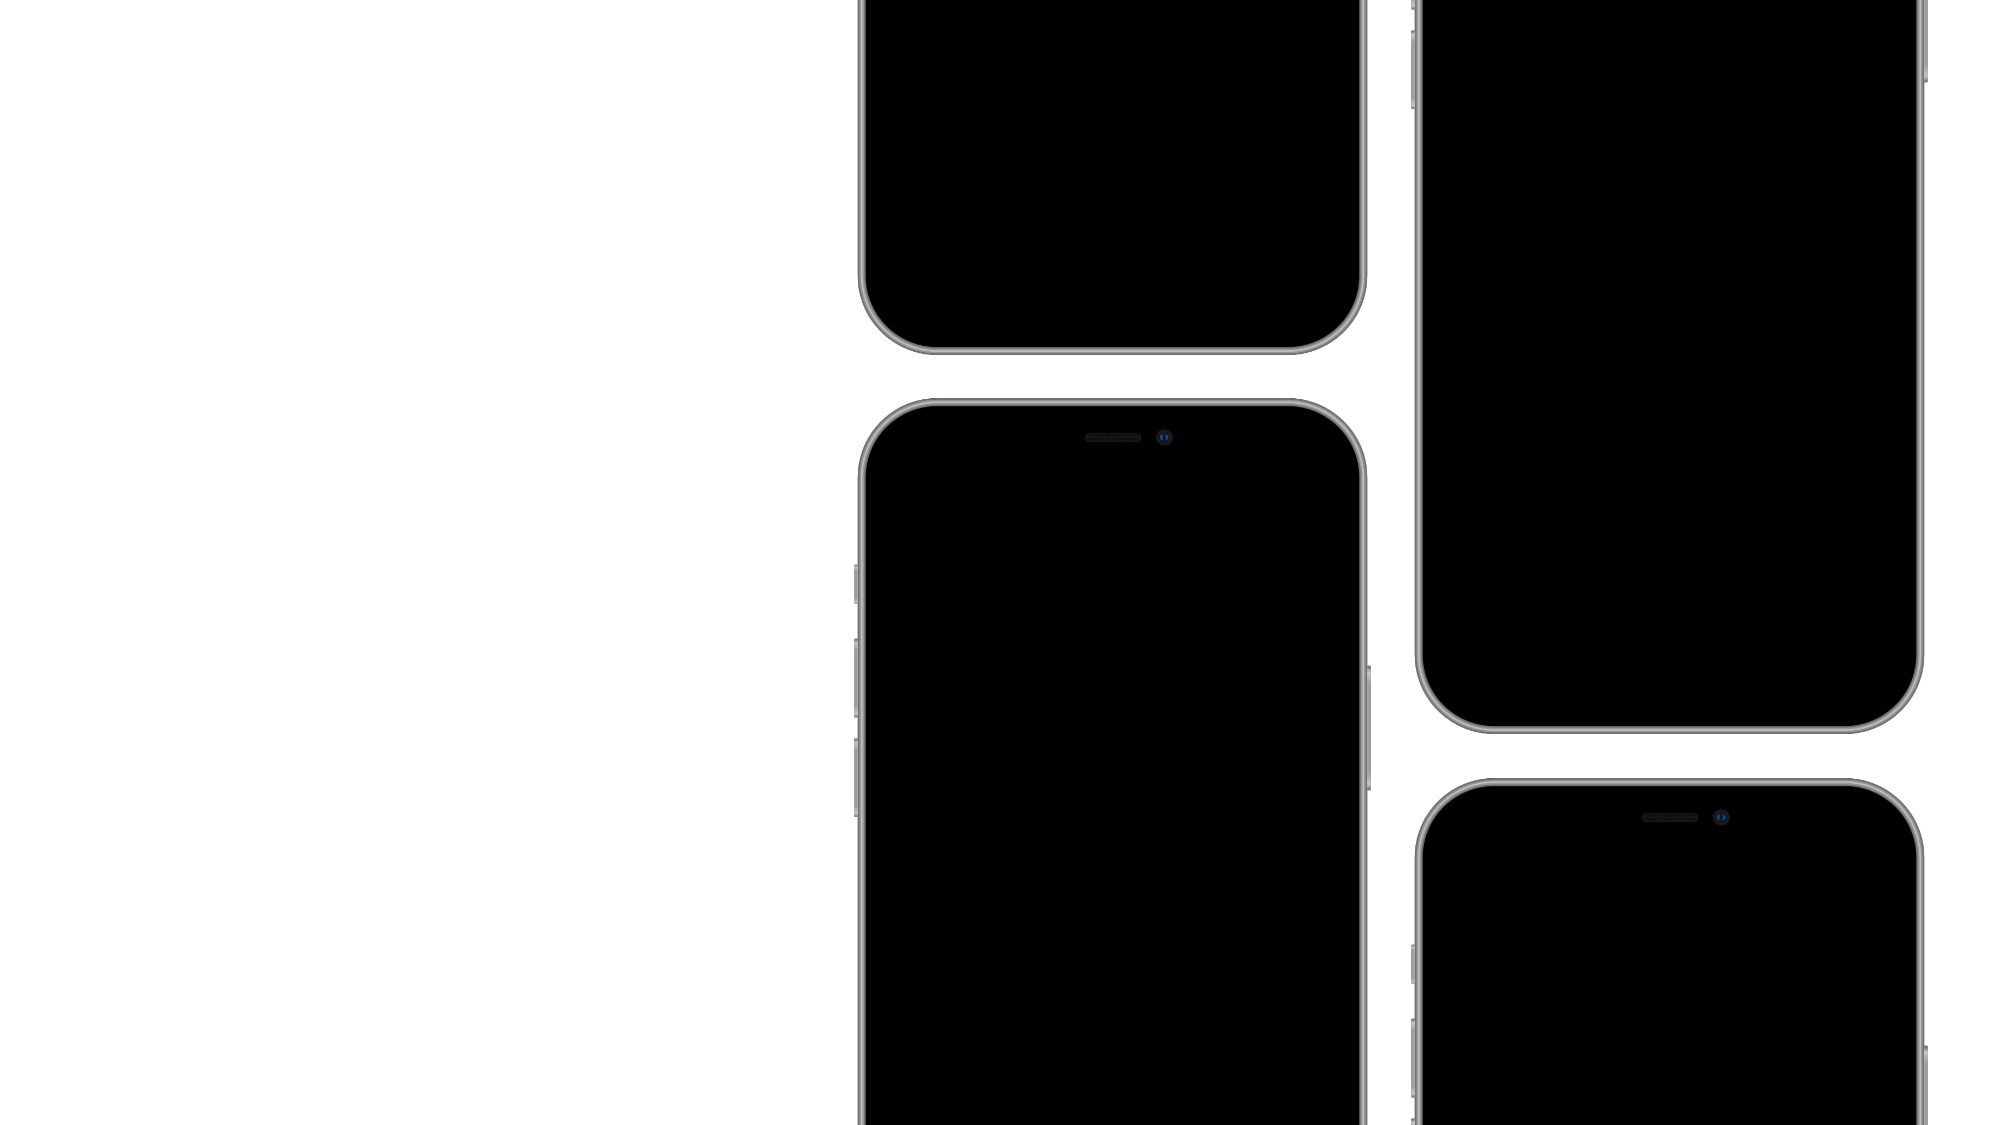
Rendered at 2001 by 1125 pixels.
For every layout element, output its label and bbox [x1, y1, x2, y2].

picture [1397, 0, 1941, 754]
picture [841, 383, 1385, 1125]
picture [841, 0, 1385, 374]
picture [1397, 762, 1941, 1125]
